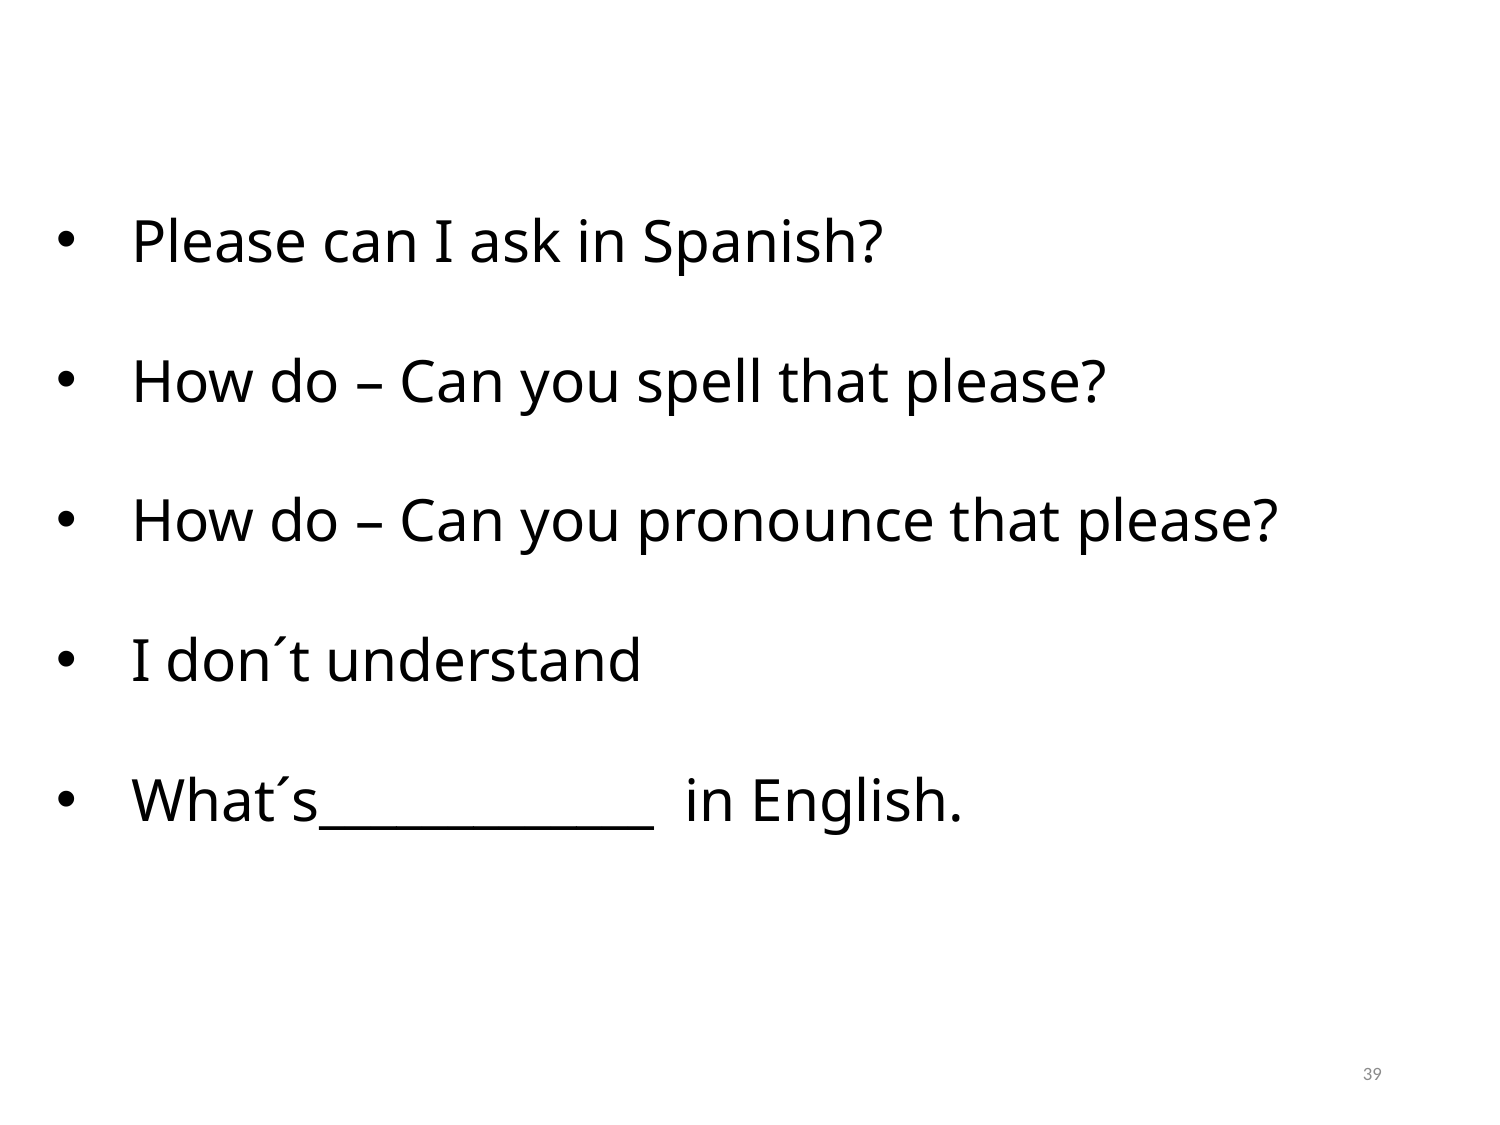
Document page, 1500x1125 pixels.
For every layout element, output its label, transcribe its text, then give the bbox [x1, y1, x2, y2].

slide_number 39 [1059, 1042, 1397, 1103]
text_box Please can I ask in Spanish? How do – Can you spell that please? How do – Can you pronounce that please? I don´t understand What´s_____________ in English. [41, 196, 1400, 841]
